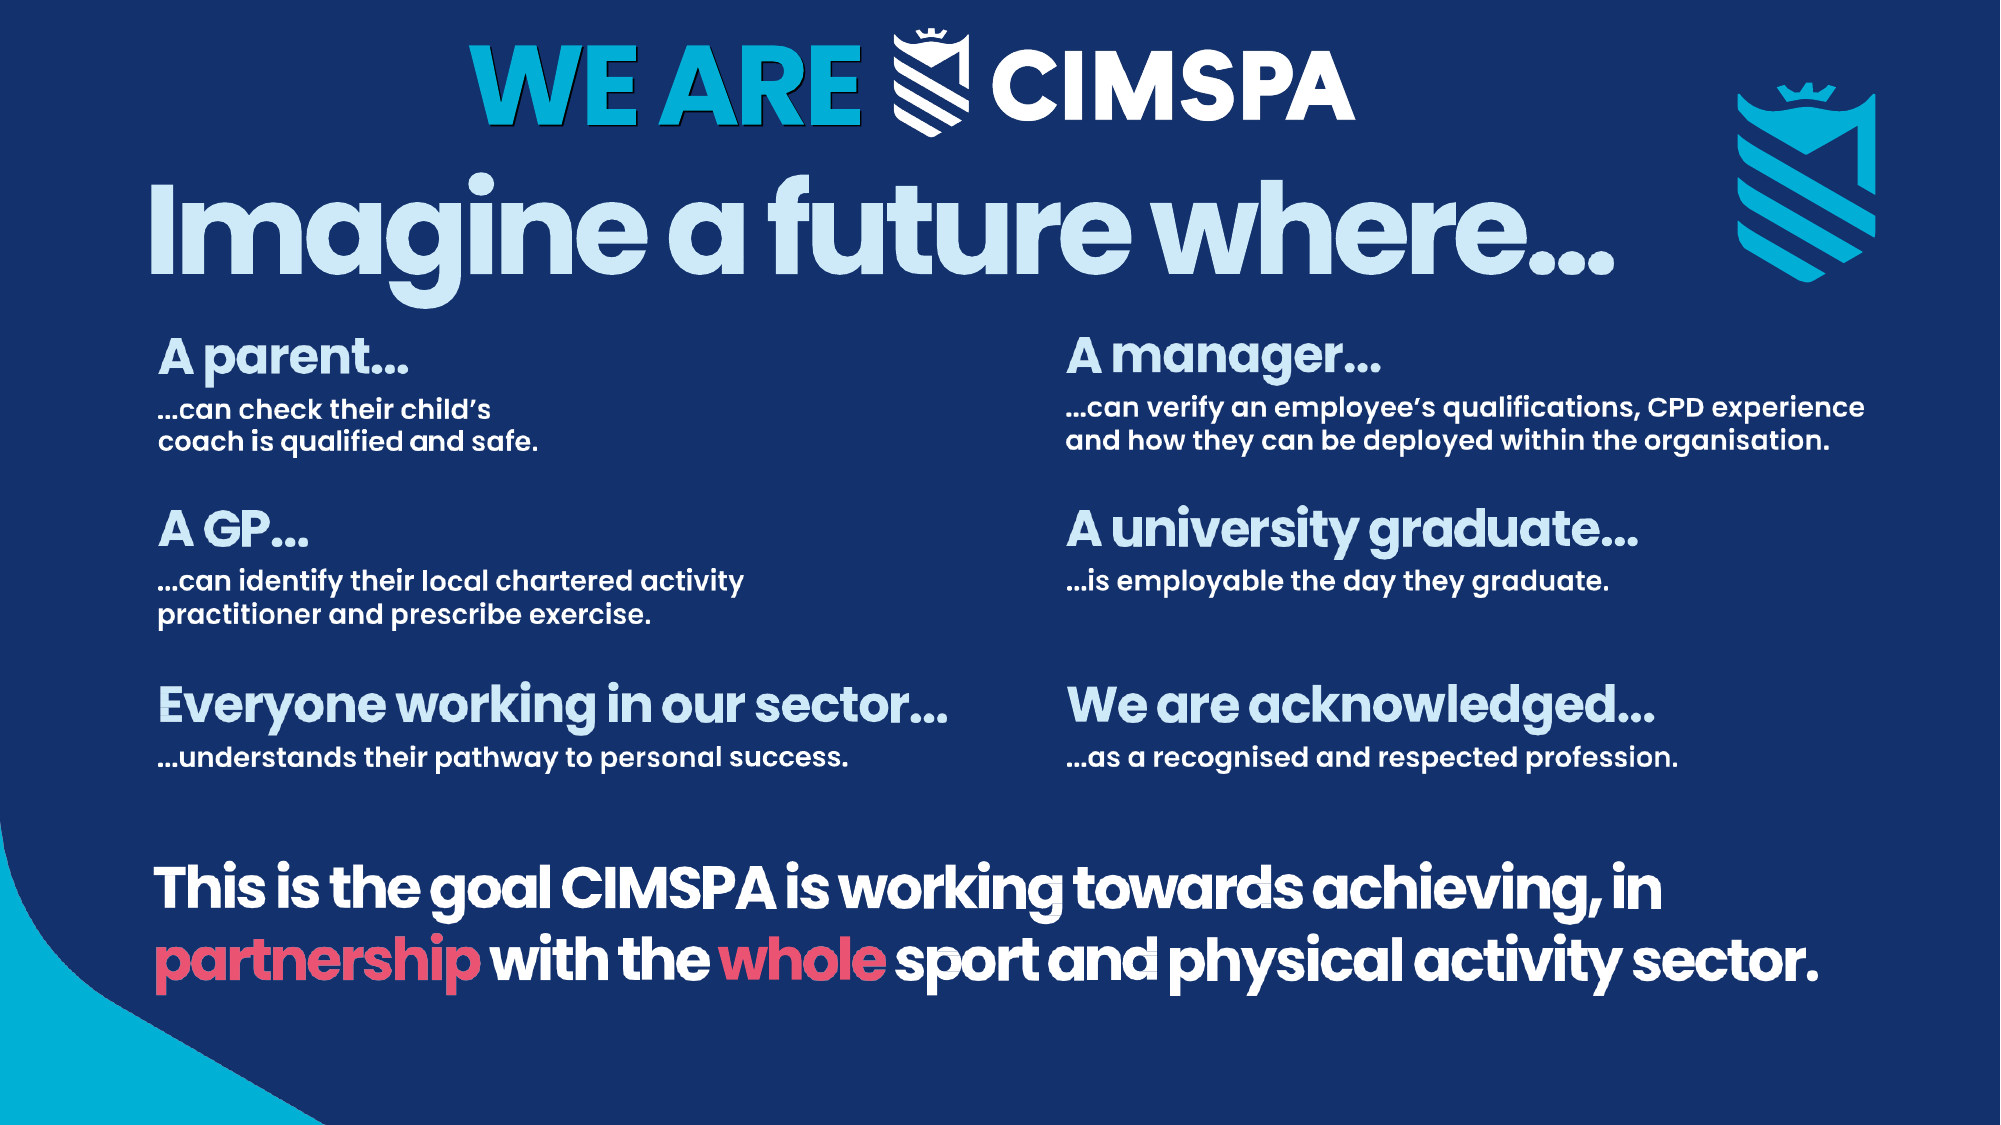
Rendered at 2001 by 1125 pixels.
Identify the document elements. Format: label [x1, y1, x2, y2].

text_box [228, 430, 243, 451]
picture [1170, 860, 1818, 996]
text_box [745, 751, 761, 767]
picture [252, 429, 273, 452]
text_box [151, 184, 174, 274]
text_box [1149, 179, 1614, 276]
text_box [618, 936, 710, 981]
text_box [781, 694, 810, 723]
text_box [795, 751, 811, 767]
picture [0, 821, 608, 1125]
text_box [811, 45, 860, 125]
text_box [895, 938, 1040, 996]
text_box [1016, 202, 1132, 275]
text_box [1048, 936, 1158, 981]
text_box [1066, 684, 1677, 775]
text_box [386, 202, 461, 309]
text_box [827, 751, 841, 767]
text_box [742, 45, 805, 125]
text_box [470, 203, 493, 275]
text_box [192, 435, 209, 451]
text_box [1368, 508, 1638, 560]
text_box [1737, 177, 1863, 264]
text_box [280, 429, 402, 459]
text_box [1737, 93, 1876, 195]
picture [1066, 568, 1608, 599]
text_box [576, 202, 648, 275]
text_box [501, 202, 572, 274]
text_box [658, 45, 738, 125]
text_box [158, 338, 490, 419]
text_box [561, 866, 777, 909]
text_box [1066, 336, 1865, 458]
text_box [1113, 505, 1360, 560]
text_box [668, 202, 744, 275]
text_box [887, 185, 932, 275]
picture [1066, 510, 1103, 547]
text_box [786, 860, 829, 909]
text_box [1737, 134, 1876, 238]
text_box [812, 751, 826, 767]
text_box [762, 751, 778, 767]
text_box [730, 751, 743, 767]
text_box [936, 203, 1008, 275]
text_box [811, 693, 834, 723]
text_box [410, 430, 464, 452]
text_box [812, 203, 883, 275]
text_box [175, 435, 191, 451]
text_box [182, 202, 302, 274]
text_box [1737, 220, 1826, 283]
text_box [1776, 82, 1837, 102]
text_box [755, 693, 780, 723]
text_box [0, 0, 2000, 1125]
text_box [717, 936, 886, 981]
text_box [779, 751, 794, 767]
text_box [587, 45, 636, 125]
picture [889, 21, 1360, 144]
text_box [468, 172, 495, 196]
text_box [468, 45, 583, 125]
picture [158, 681, 714, 774]
text_box [306, 202, 382, 276]
text_box [767, 174, 810, 275]
text_box [1073, 864, 1166, 909]
text_box [158, 435, 174, 451]
text_box [158, 568, 745, 631]
text_box [839, 686, 948, 723]
text_box [211, 435, 226, 451]
text_box [718, 693, 746, 723]
text_box [204, 510, 308, 547]
picture [158, 510, 195, 547]
text_box [837, 860, 1063, 925]
picture [472, 429, 538, 452]
